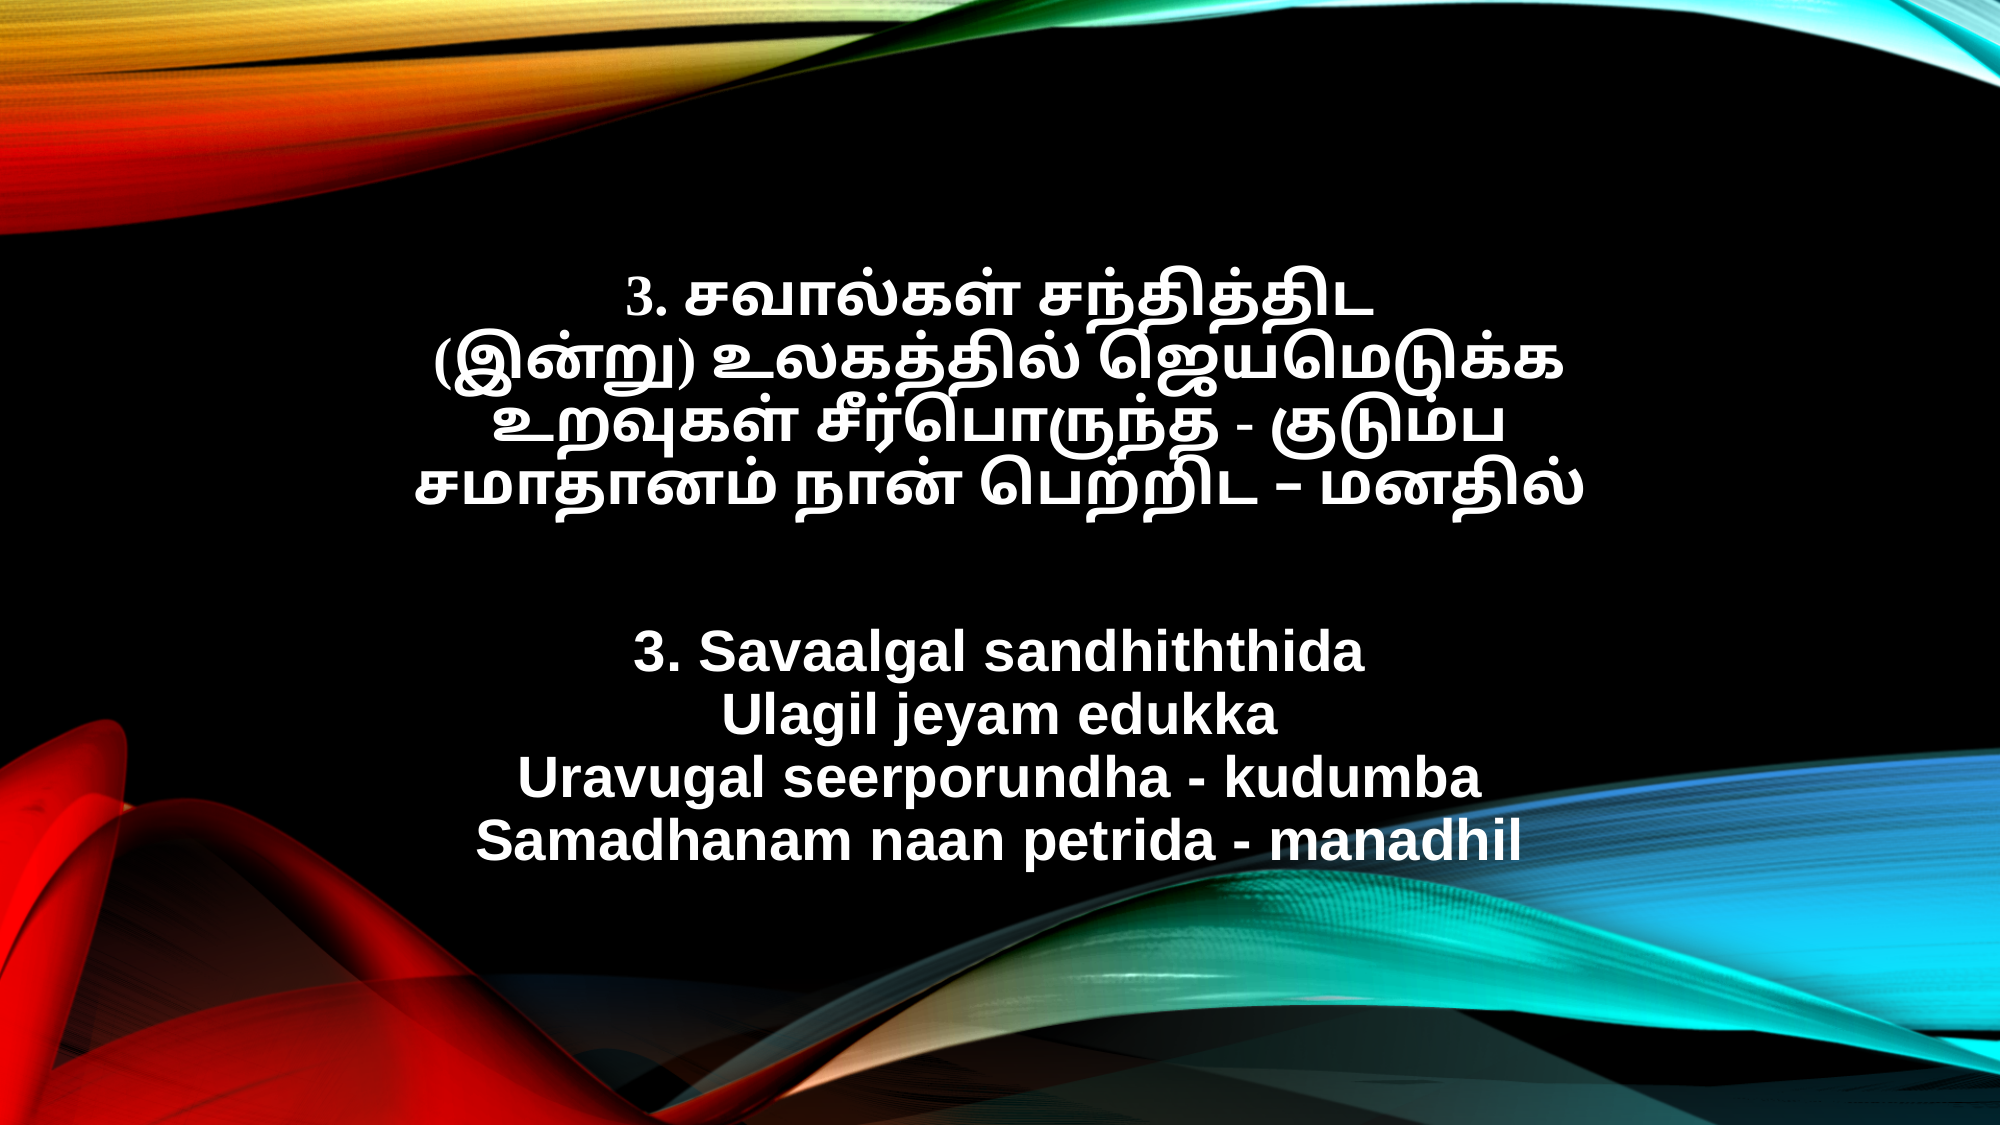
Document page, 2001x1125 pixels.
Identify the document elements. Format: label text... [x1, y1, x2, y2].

subtitle 3. சவால்கள் சந்தித்திட (இன்று) உலகத்தில் ஜெயமெடுக்க உறவுகள் சீர்பொருந்த - குடும்ப சமாதானம் நான் பெற்றிட – மனதில் 3. Savaalgal sandhiththida Ulagil jeyam edukka Uravugal seerporundha - kudumba Samadhanam naan petrida - manadhil [0, 0, 2000, 1125]
